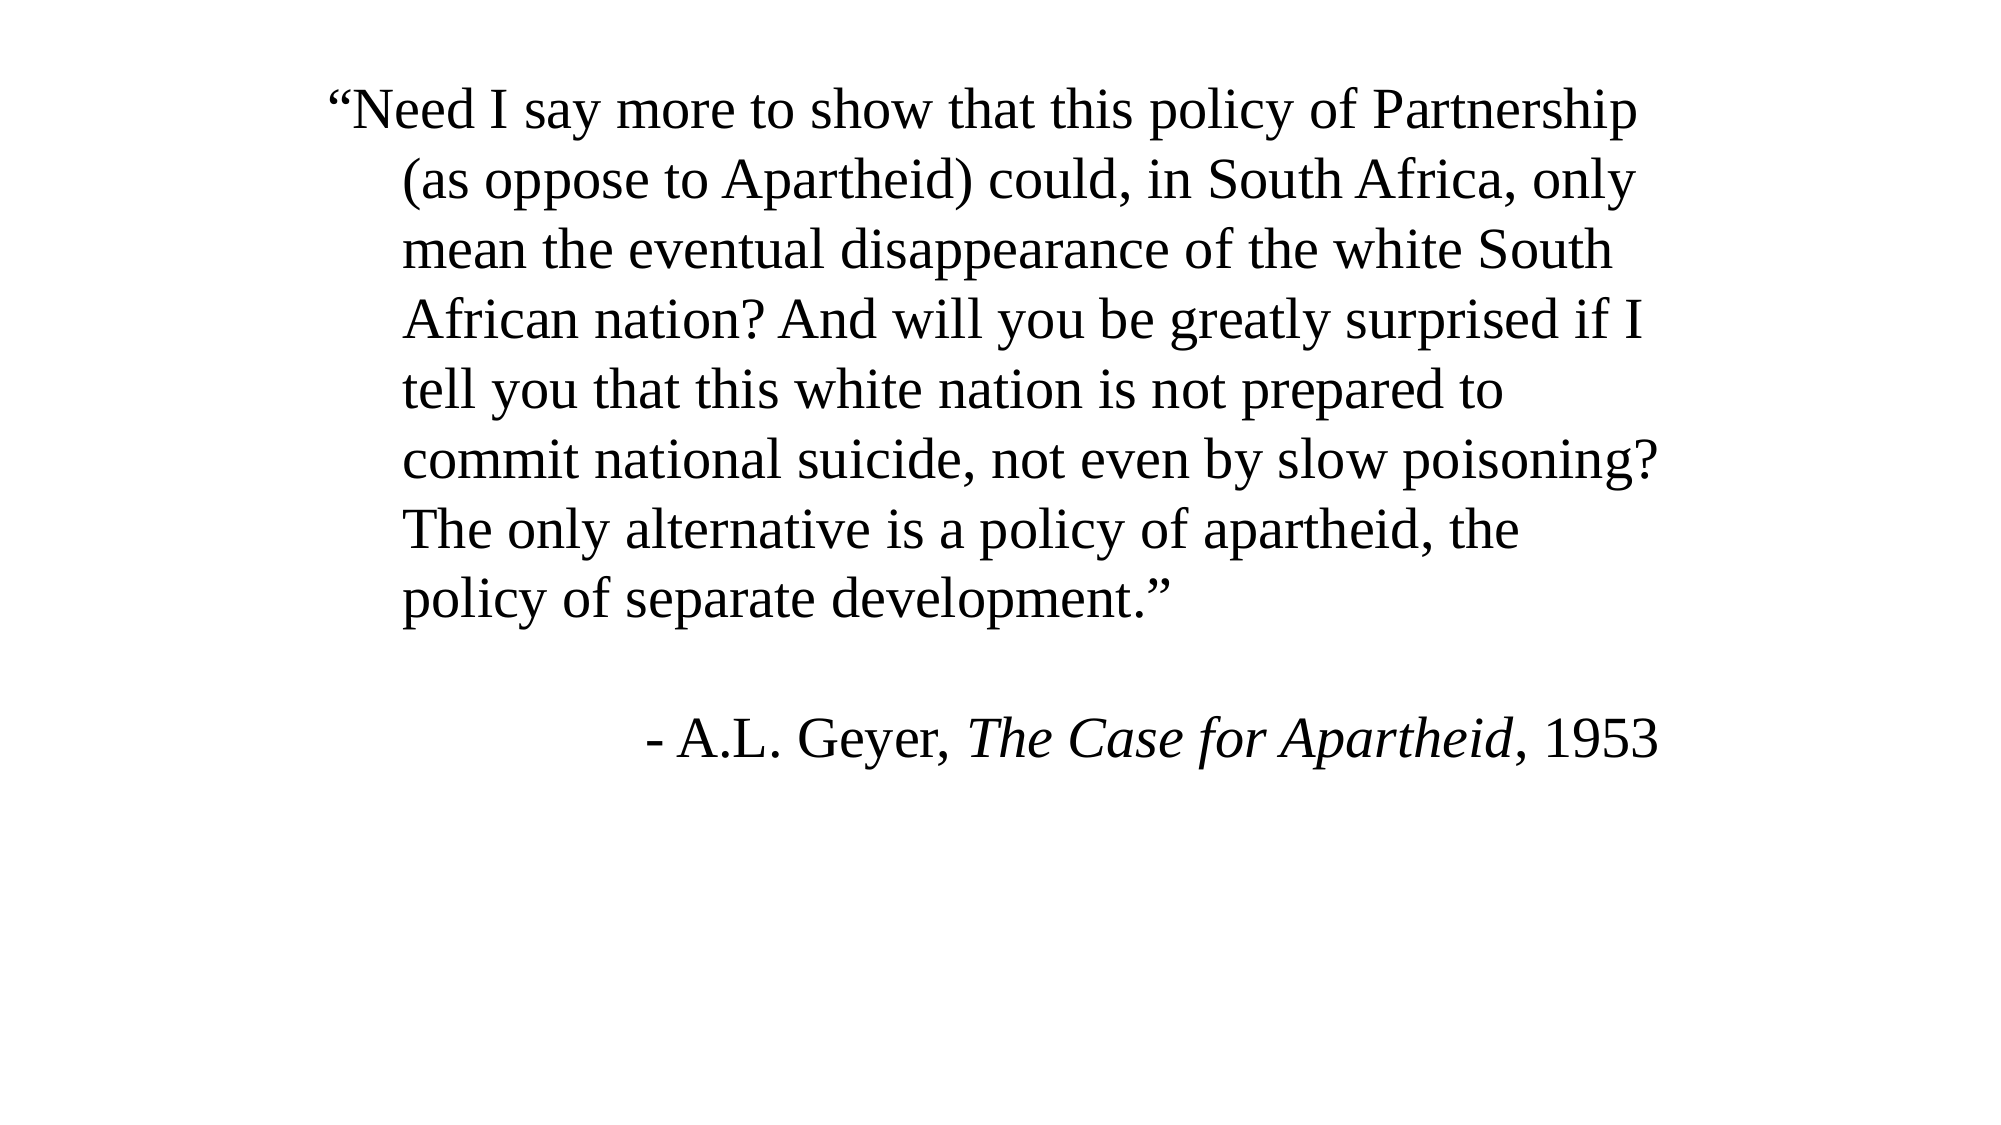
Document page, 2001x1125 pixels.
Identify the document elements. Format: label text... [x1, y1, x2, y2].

text_box “Need I say more to show that this policy of Partnership (as oppose to Apartheid) could, in South Africa, only mean the eventual disappearance of the white South African nation? And will you be greatly surprised if I tell you that this white nation is not prepared to commit national suicide, not even by slow poisoning? The only alternative is a policy of apartheid, the policy of separate development.” - A.L. Geyer, The Case for Apartheid, 1953 [312, 62, 1675, 777]
